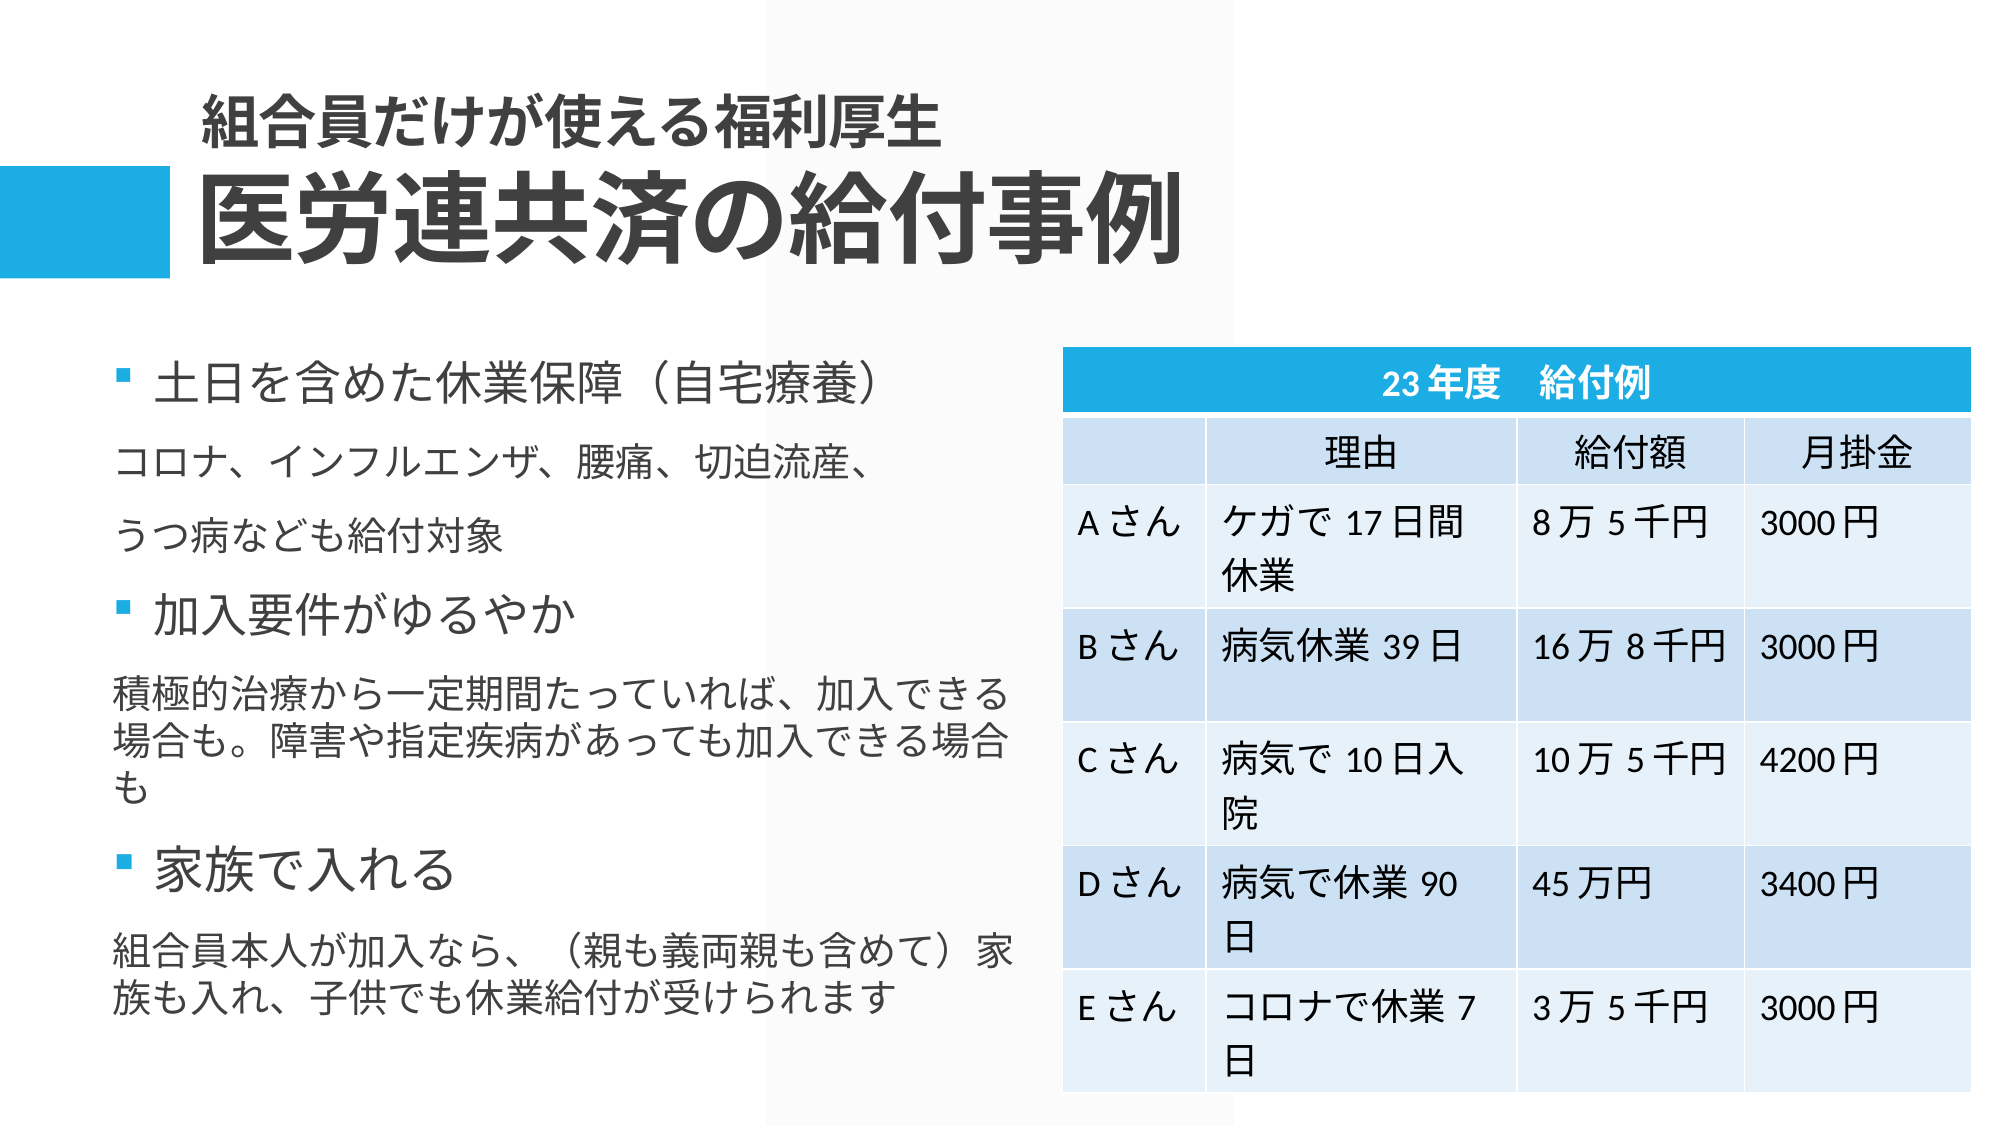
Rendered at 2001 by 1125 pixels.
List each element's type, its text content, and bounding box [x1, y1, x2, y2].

text_box 組合員だけが使える福利厚生 [186, 61, 1022, 166]
table_cell 16万8千円 [1518, 609, 1744, 721]
table_cell 45万円 [1518, 846, 1744, 968]
table_cell [1063, 418, 1205, 484]
table_cell Eさん [1063, 970, 1205, 1092]
table_cell Cさん [1063, 723, 1205, 845]
table_cell 3000円 [1745, 485, 1971, 607]
table_cell コロナで休業7日 [1207, 970, 1516, 1092]
table_cell Dさん [1063, 846, 1205, 968]
table_cell 病気で10日入院 [1207, 723, 1516, 845]
table_cell 10万5千円 [1518, 723, 1744, 845]
table_cell 理由 [1207, 418, 1516, 484]
table_cell 3万5千円 [1518, 970, 1744, 1092]
table_cell 8万5千円 [1518, 485, 1744, 607]
table_cell 4200円 [1745, 723, 1971, 845]
table_cell 3400円 [1745, 846, 1971, 968]
table_cell 3000円 [1745, 609, 1971, 721]
table_cell Aさん [1063, 485, 1205, 607]
table_cell Bさん [1063, 609, 1205, 721]
table_cell ケガで17日間休業 [1207, 485, 1516, 607]
table_cell 3000円 [1745, 970, 1971, 1092]
table_cell 病気休業39日 [1207, 609, 1516, 721]
table_cell 給付額 [1518, 418, 1744, 484]
table_header 23年度 給付例 [1063, 347, 1971, 412]
title 医労連共済の給付事例 [180, 47, 1830, 285]
table_cell 月掛金 [1745, 418, 1971, 484]
list 土日を含めた休業保障（自宅療養） コロナ、インフルエンザ、腰痛、切迫流産、 うつ病なども給付対象 加入要件がゆるやか 積極的治療から一定期間たっていれば、加入できる場合も。障害や指定疾病があっても加入できる場合も 家族で入れる 組合員本人が加入なら、（親も義両親も含めて）家族も入れ、子供でも休業給付が受けられます [112, 345, 1022, 1041]
table_cell 病気で休業90日 [1207, 846, 1516, 968]
